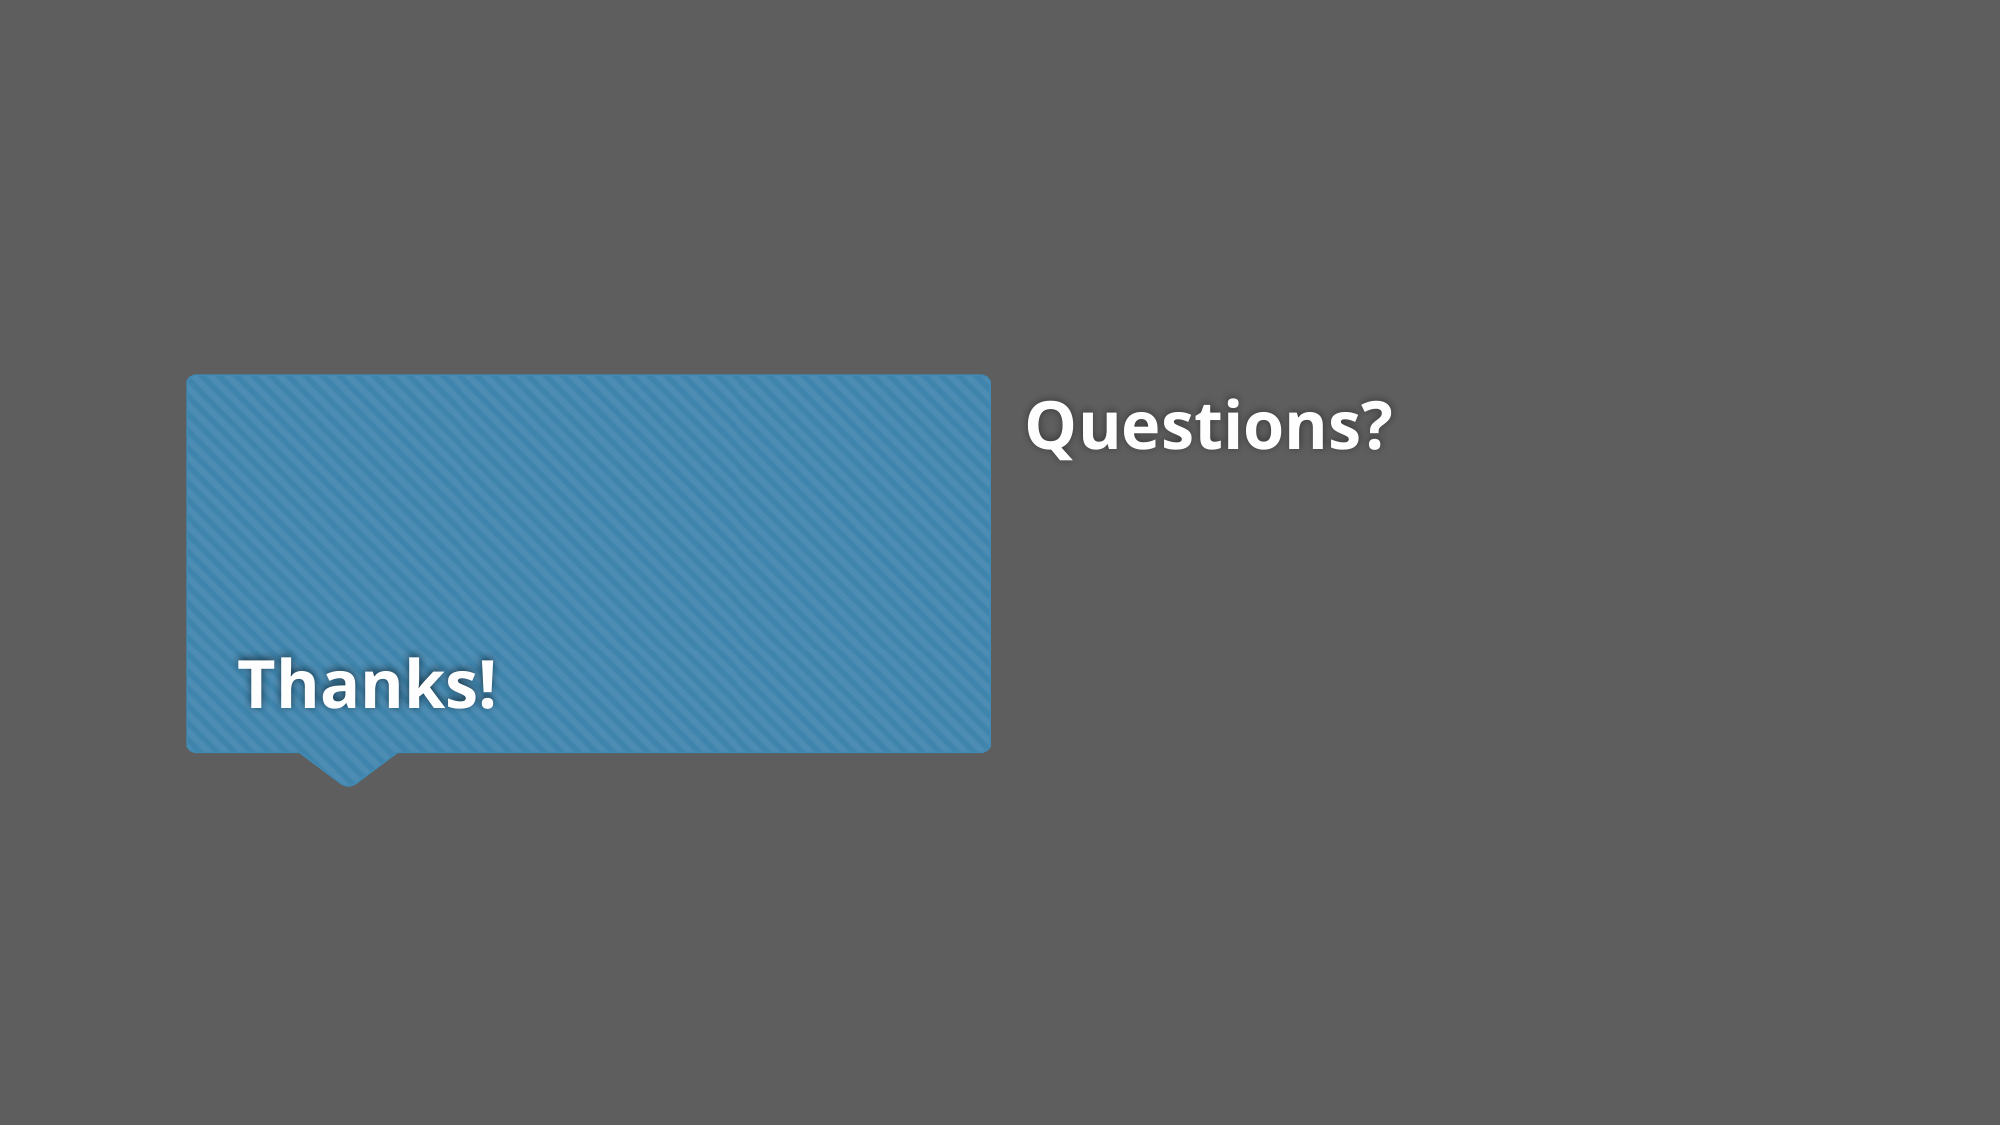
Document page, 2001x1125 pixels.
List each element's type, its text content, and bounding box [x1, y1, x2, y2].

list Questions? [1009, 375, 1811, 752]
title Thanks! [222, 399, 942, 729]
